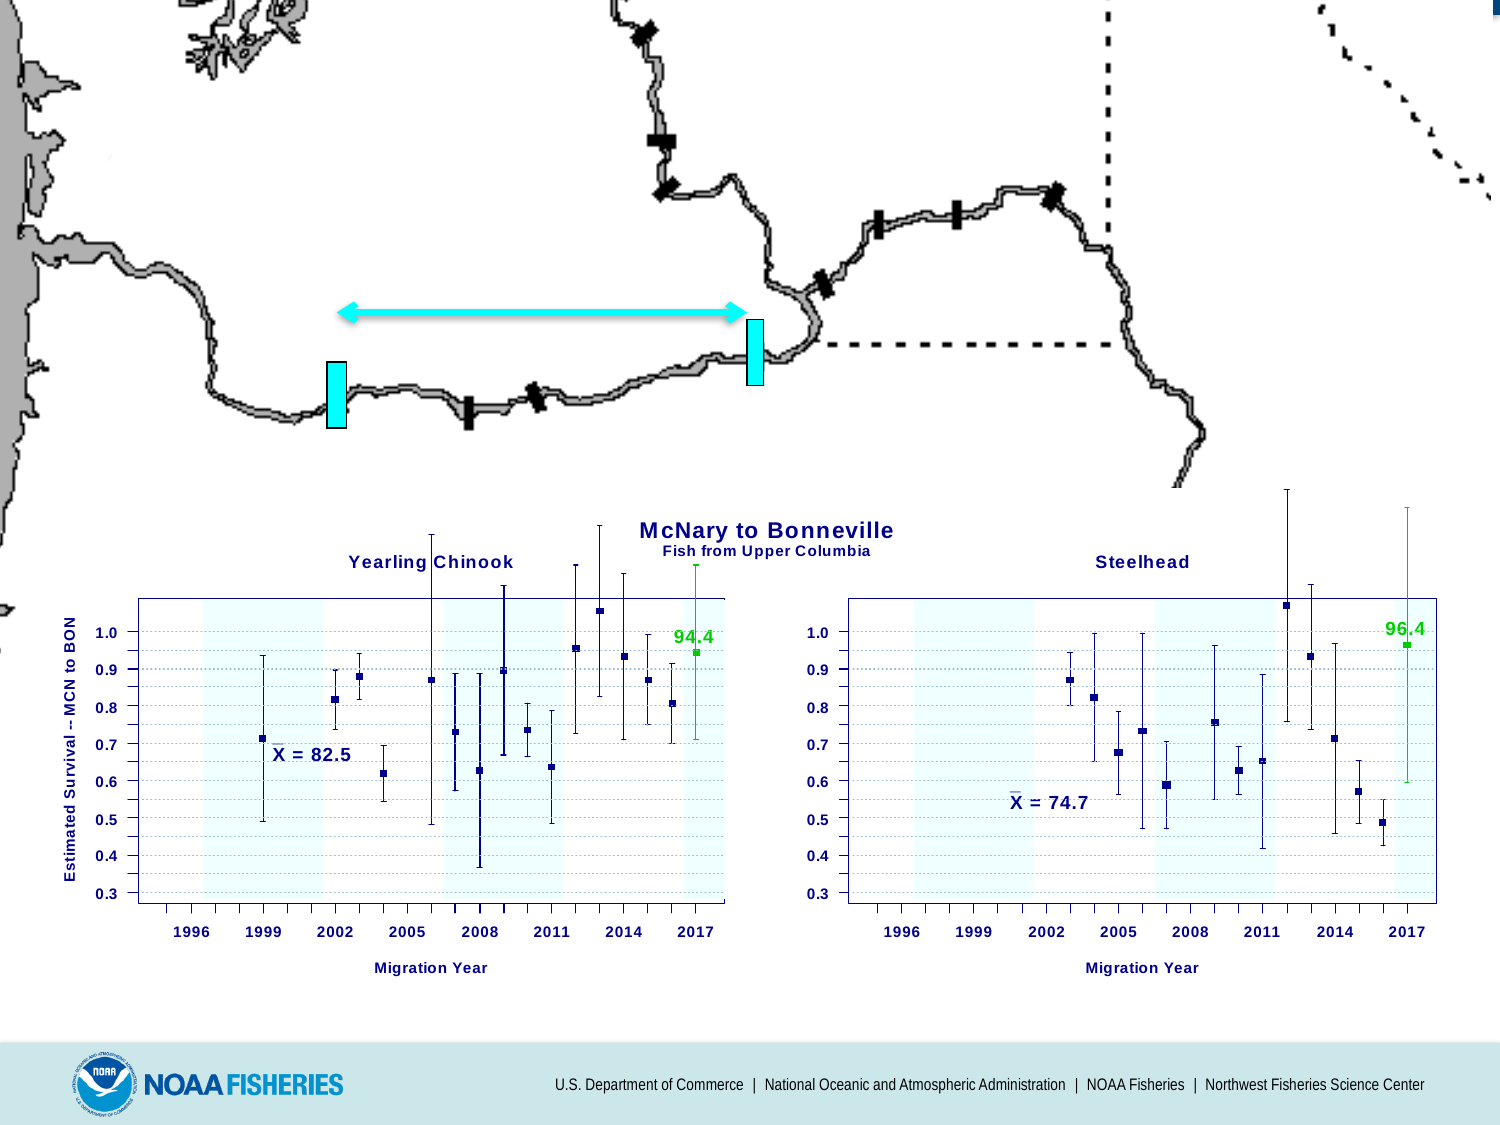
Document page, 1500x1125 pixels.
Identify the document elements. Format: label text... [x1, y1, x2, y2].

picture [72, 1052, 343, 1117]
picture [335, 1078, 343, 1085]
picture [0, 0, 1500, 1033]
slide_number U.S. Department of Commerce | National Oceanic and Atmospheric Administration | NOAA Fisheries | Northwest Fisheries Science Center [375, 1042, 1425, 1125]
